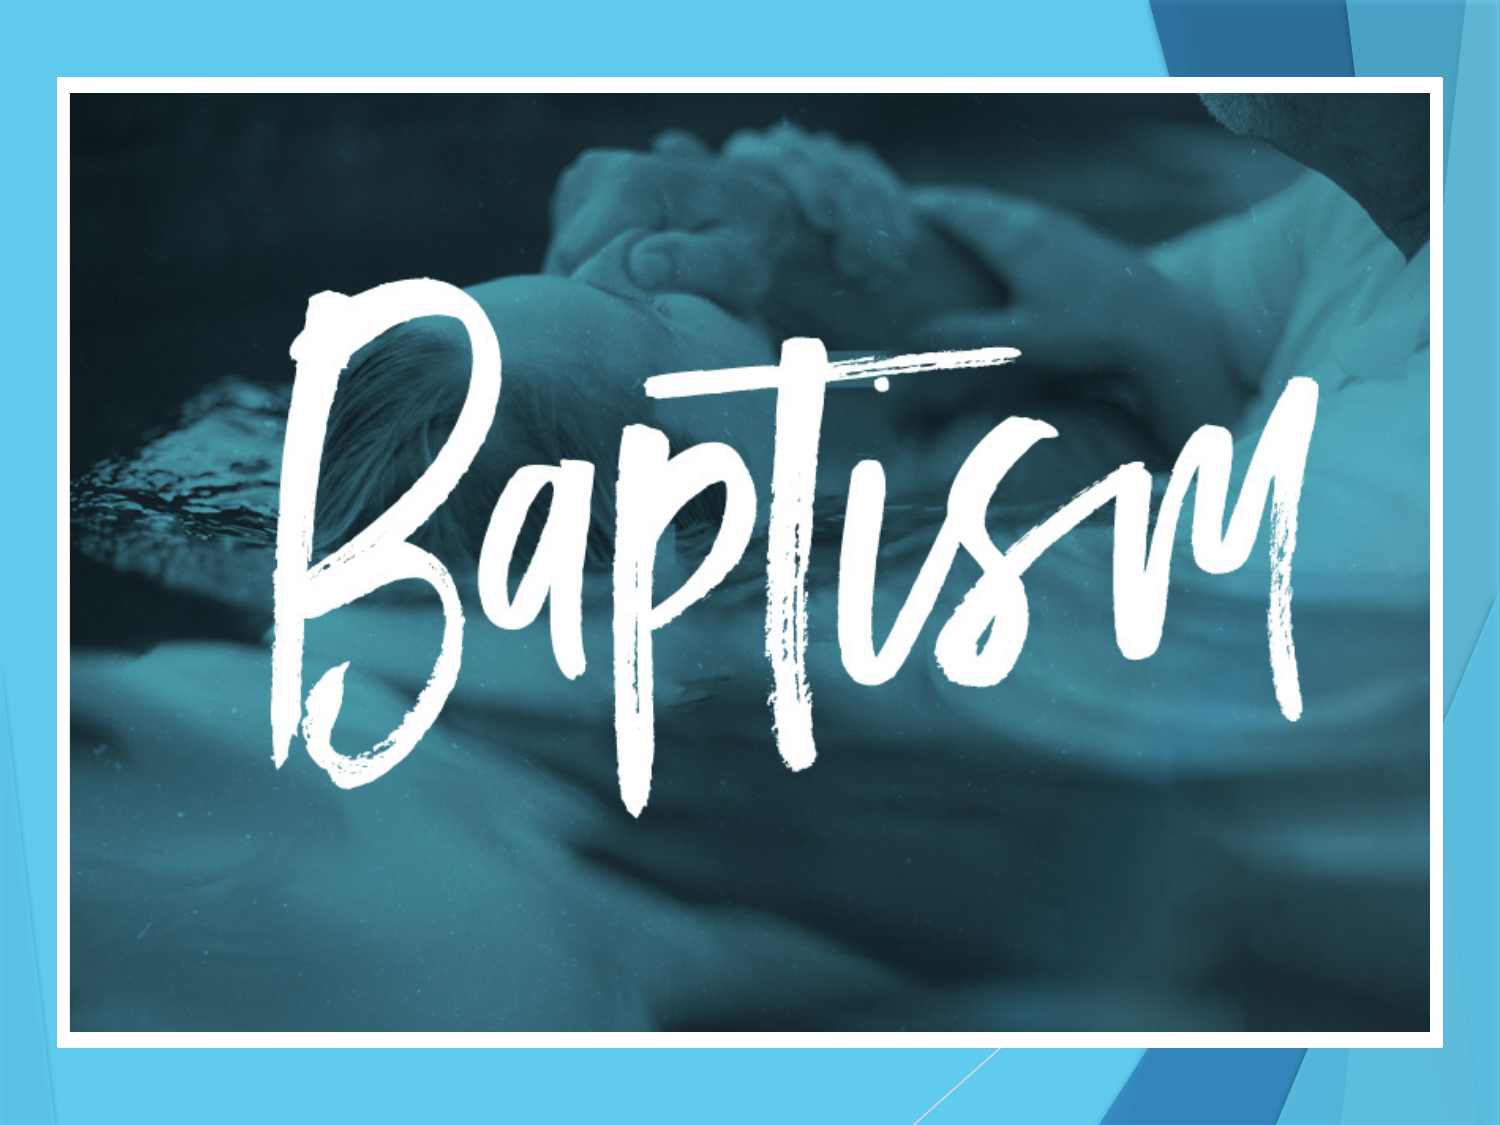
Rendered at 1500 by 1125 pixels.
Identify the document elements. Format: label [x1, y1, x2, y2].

picture [69, 93, 1431, 1032]
text_box [0, 0, 1500, 1125]
